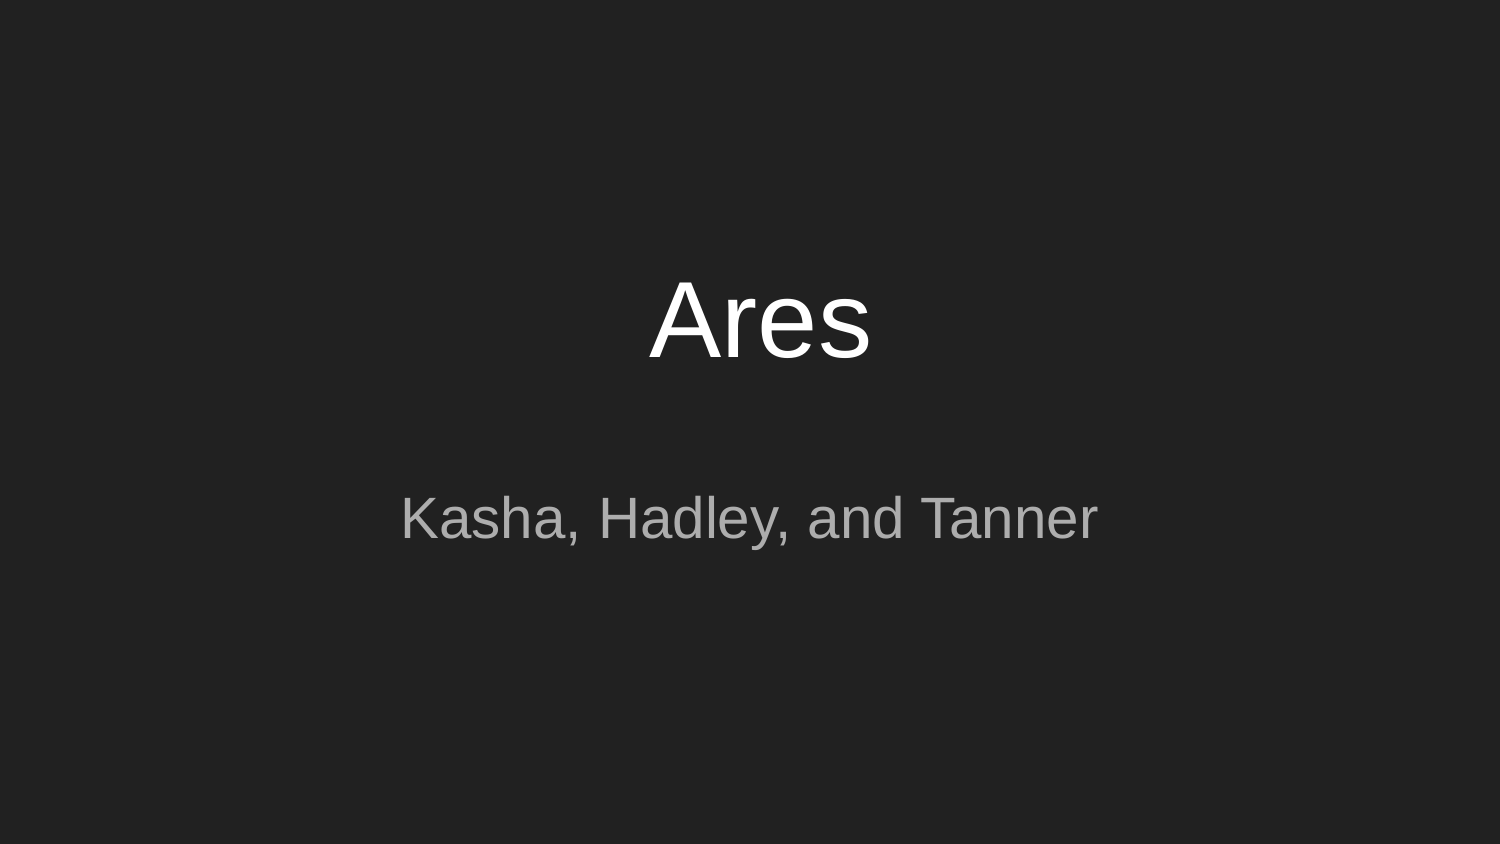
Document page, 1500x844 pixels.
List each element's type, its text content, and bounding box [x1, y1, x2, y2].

subtitle Kasha, Hadley, and Tanner [51, 464, 1449, 595]
title Ares [62, 57, 1461, 394]
